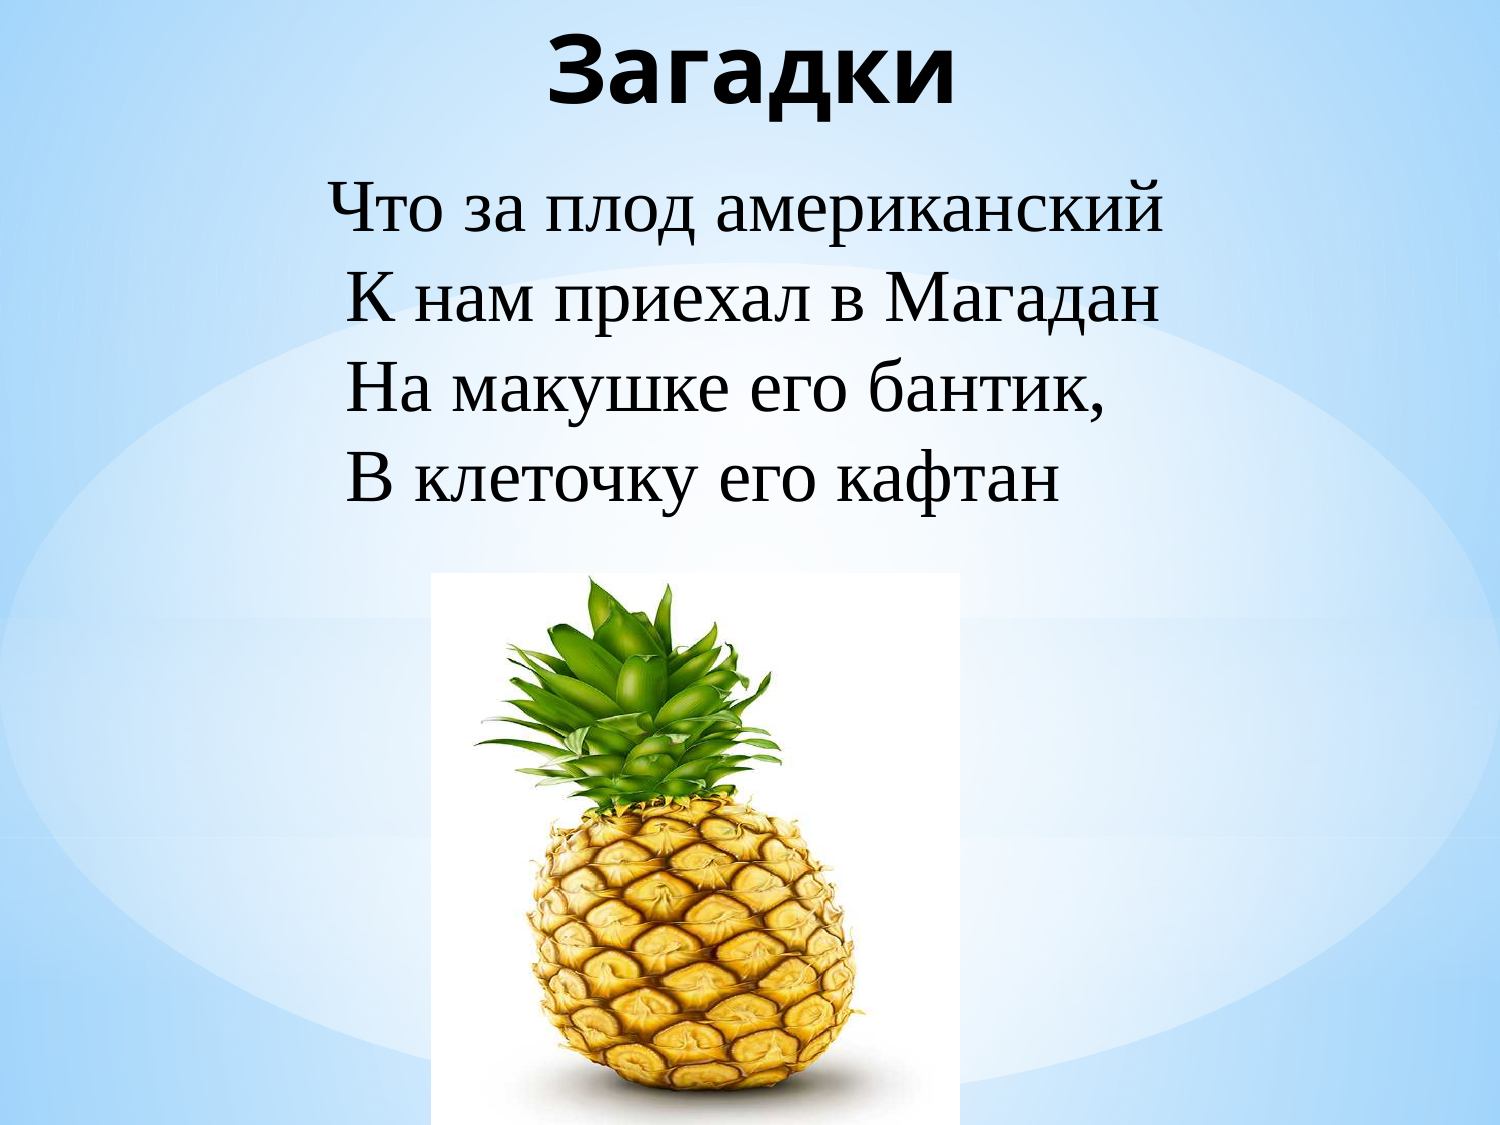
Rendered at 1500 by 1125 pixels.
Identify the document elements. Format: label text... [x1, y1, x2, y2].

picture [430, 572, 960, 1125]
text_box Что за плод американский К нам приехал в Магадан На макушке его бантик, В клеточку его кафтан [312, 148, 1182, 569]
title Загадки [218, 0, 1287, 188]
